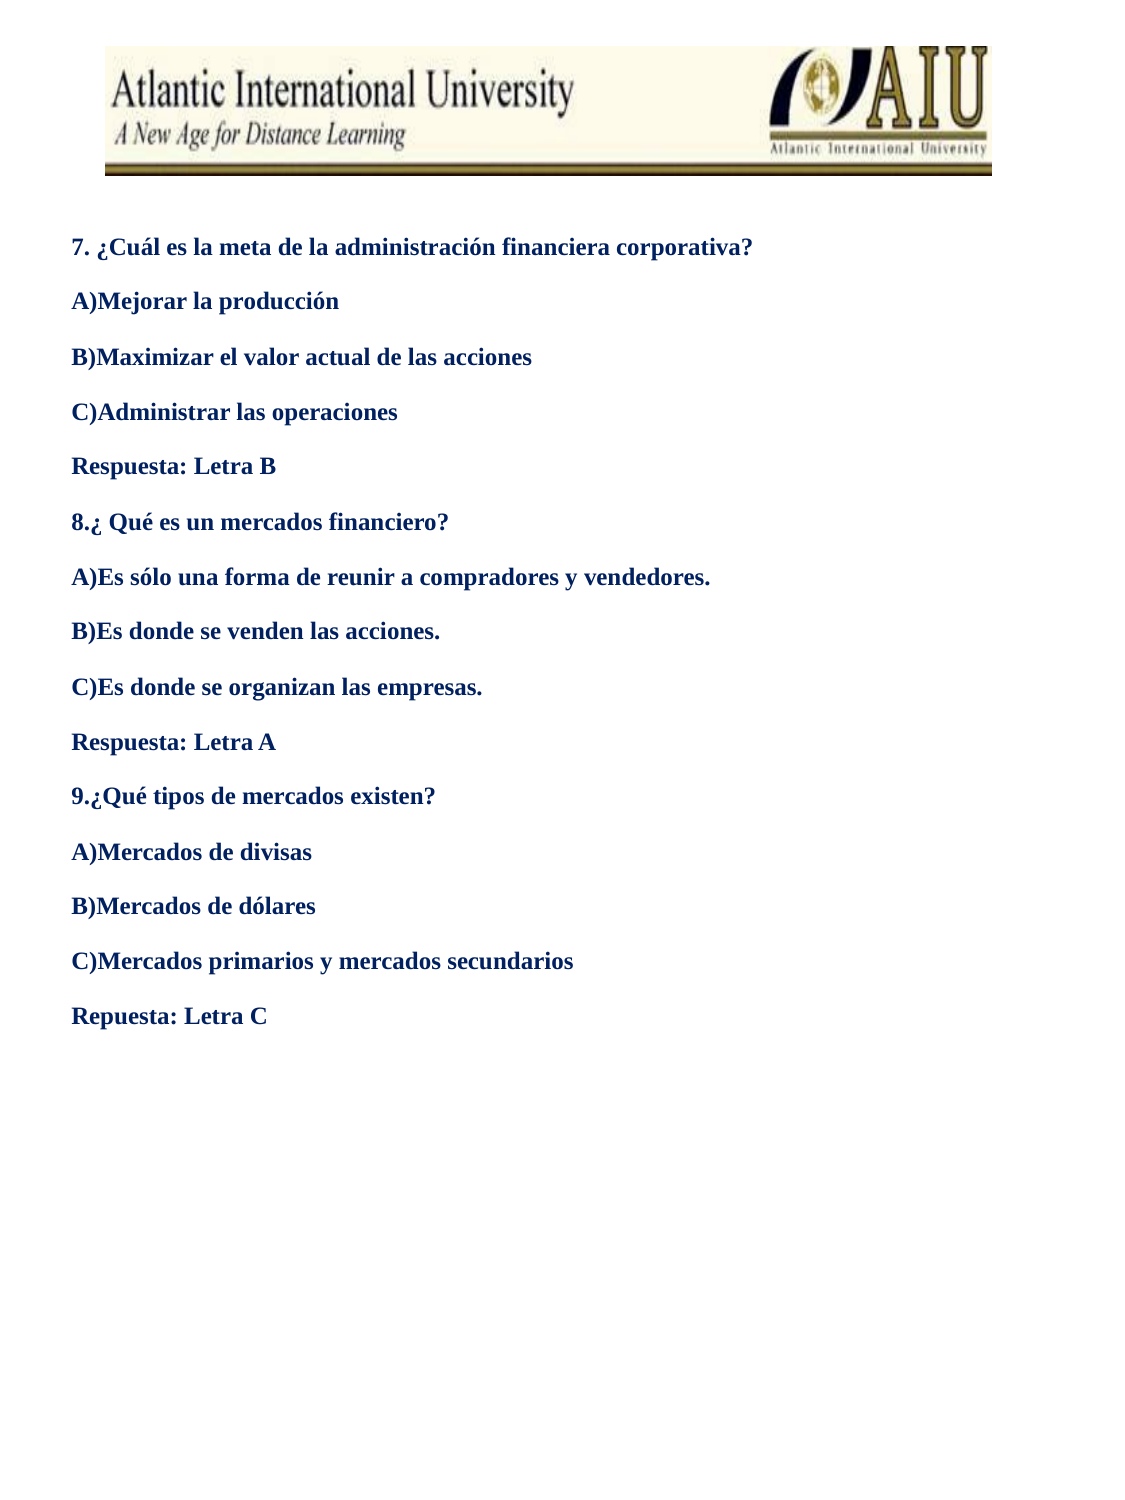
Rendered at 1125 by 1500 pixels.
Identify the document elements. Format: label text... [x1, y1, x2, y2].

picture [105, 46, 992, 177]
list 7. ¿Cuál es la meta de la administración financiera corporativa? Mejorar la producción Maximizar el valor actual de las acciones Administrar las operaciones Respuesta: Letra B ¿ Qué es un mercados financiero? Es sólo una forma de reunir a compradores y vendedores. Es donde se venden las acciones. Es donde se organizan las empresas. Respuesta: Letra A ¿Qué tipos de mercados existen? Mercados de divisas Mercados de dólares Mercados primarios y mercados secundarios Repuesta: Letra C [56, 222, 1069, 1340]
